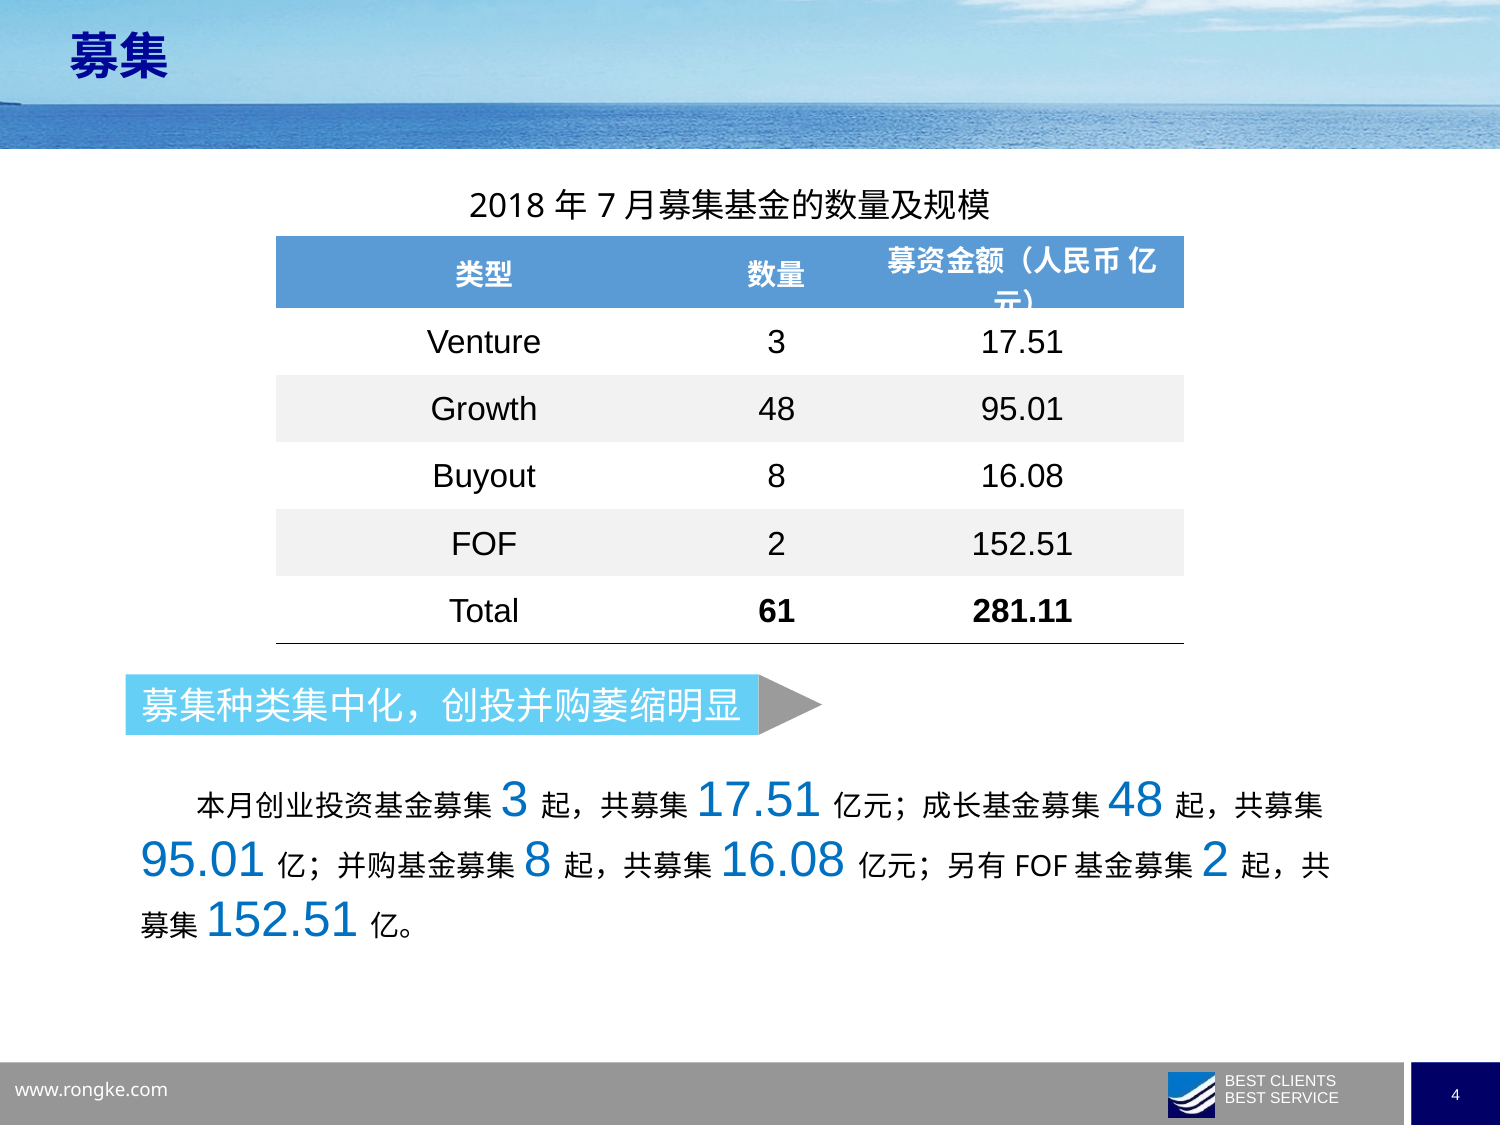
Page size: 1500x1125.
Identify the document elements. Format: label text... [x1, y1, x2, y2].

table_cell Buyout [276, 442, 692, 509]
table_cell 募资金额（人民币 亿元） [861, 236, 1184, 308]
table_cell 3 [692, 308, 861, 375]
table_cell 152.51 [861, 509, 1184, 576]
table_cell 61 [692, 576, 861, 643]
picture [1168, 1072, 1215, 1118]
picture [0, 0, 1500, 149]
table_cell 17.51 [861, 308, 1184, 375]
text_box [125, 674, 823, 735]
table_cell 95.01 [861, 375, 1184, 442]
text_box 本月创业投资基金募集3起，共募集17.51亿元；成长基金募集48起，共募集95.01亿；并购基金募集8起，共募集16.08亿元；另有FOF基金募集2起，共募集152.51亿。 [125, 758, 1346, 954]
table_cell 281.11 [861, 576, 1184, 643]
table_cell 类型 [276, 236, 692, 308]
table_cell 16.08 [861, 442, 1184, 509]
table_cell FOF [276, 509, 692, 576]
table_cell 数量 [692, 236, 861, 308]
table_header 2018年7月募集基金的数量及规模 [276, 169, 1184, 236]
table_cell 8 [692, 442, 861, 509]
table_cell 48 [692, 375, 861, 442]
table_cell Growth [276, 375, 692, 442]
table_cell Venture [276, 308, 692, 375]
table_cell Total [276, 576, 692, 643]
text_box 募集 [54, 23, 1405, 128]
table_cell 2 [692, 509, 861, 576]
